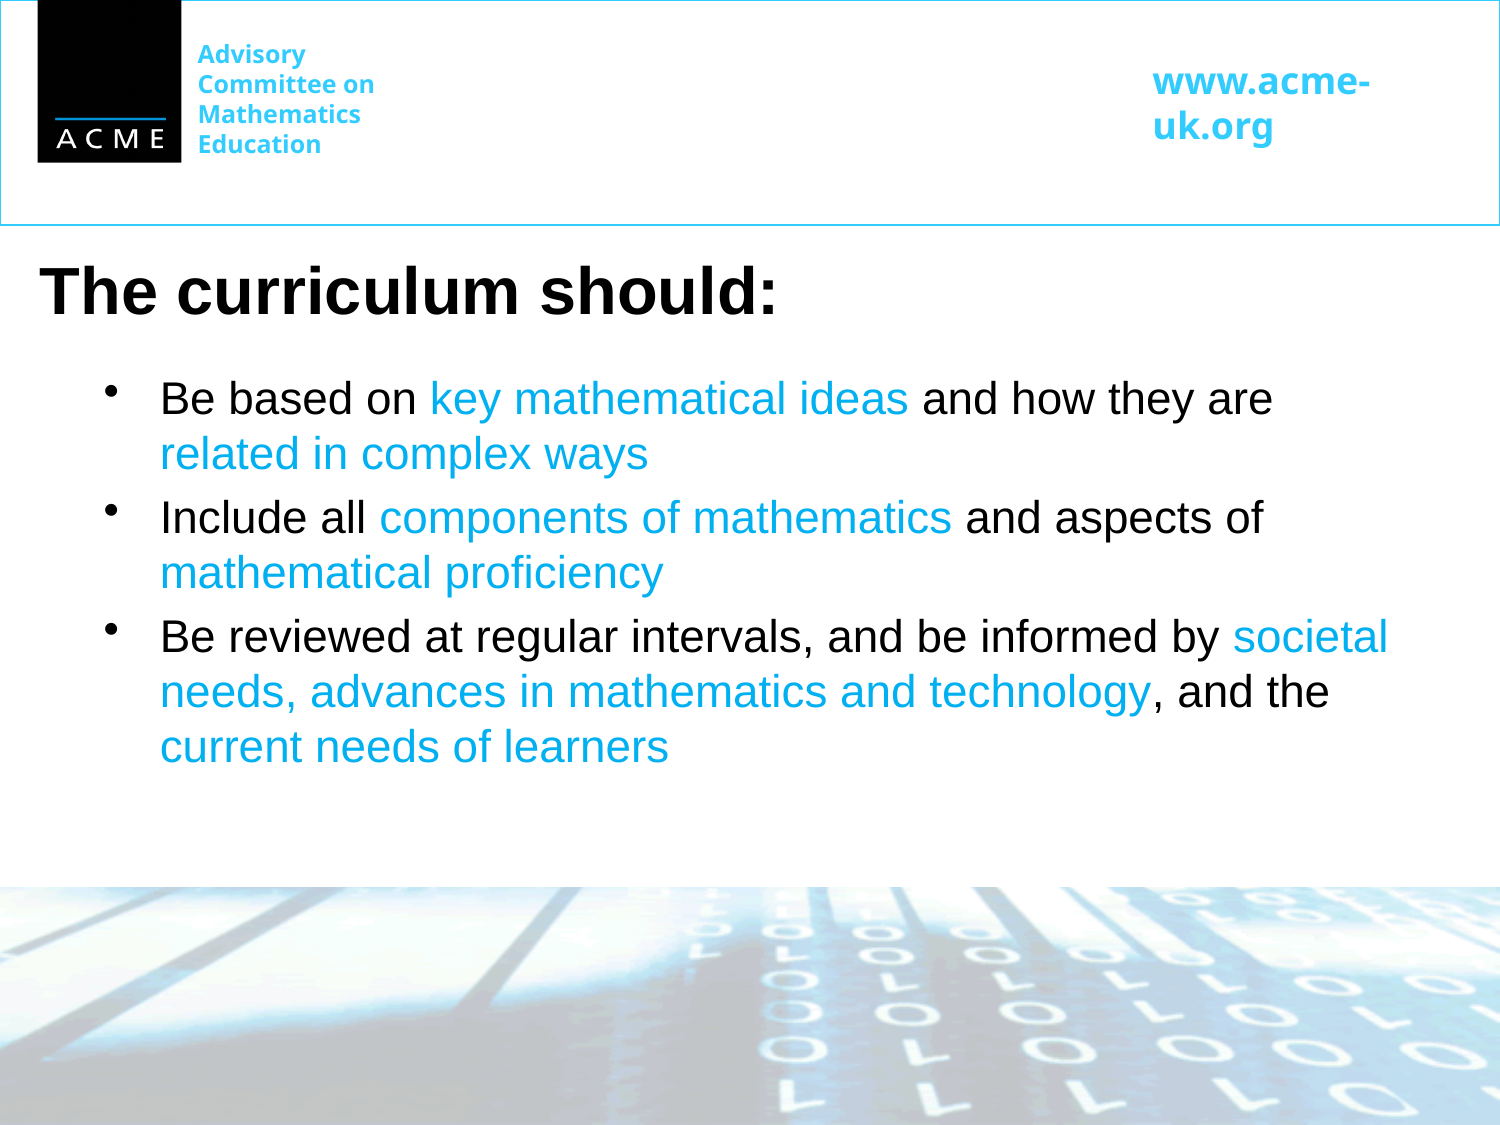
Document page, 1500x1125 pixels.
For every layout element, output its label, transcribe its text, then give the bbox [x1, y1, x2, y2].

title The curriculum should: [24, 224, 1313, 351]
picture [0, 887, 1500, 1125]
picture [37, 0, 182, 163]
list Be based on key mathematical ideas and how they are related in complex ways Include all components of mathematics and aspects of mathematical proficiency Be reviewed at regular intervals, and be informed by societal needs, advances in mathematics and technology, and the current needs of learners [88, 243, 1439, 1053]
